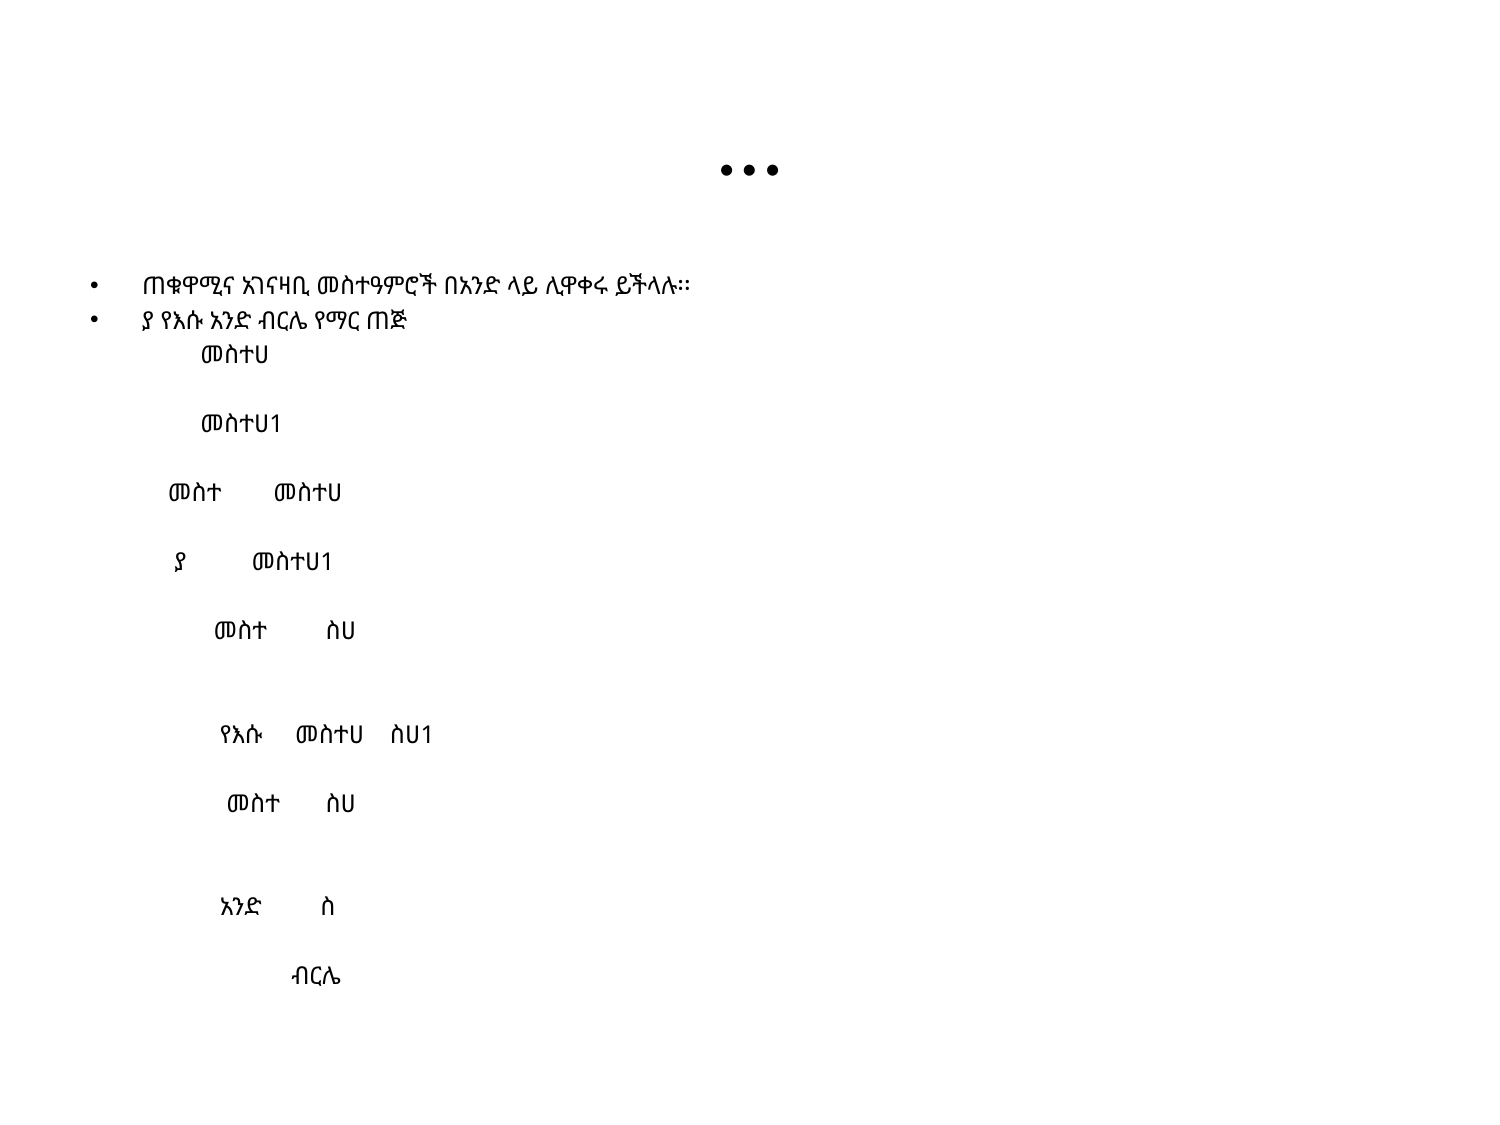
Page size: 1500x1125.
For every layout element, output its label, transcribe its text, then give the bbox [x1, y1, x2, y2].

title … [75, 45, 1425, 233]
list ጠቁዋሚና አገናዛቢ መስተዓምሮች በአንድ ላይ ሊዋቀሩ ይችላሉ፡፡ ያ የእሱ አንድ ብርሌ የማር ጠጅ መስተሀ መስተሀ1 መስተ መስተሀ ያ መስተሀ1 መስተ ስሀ የእሱ መስተሀ ስሀ1 መስተ ስሀ አንድ ስ ብርሌ [75, 262, 1425, 1005]
